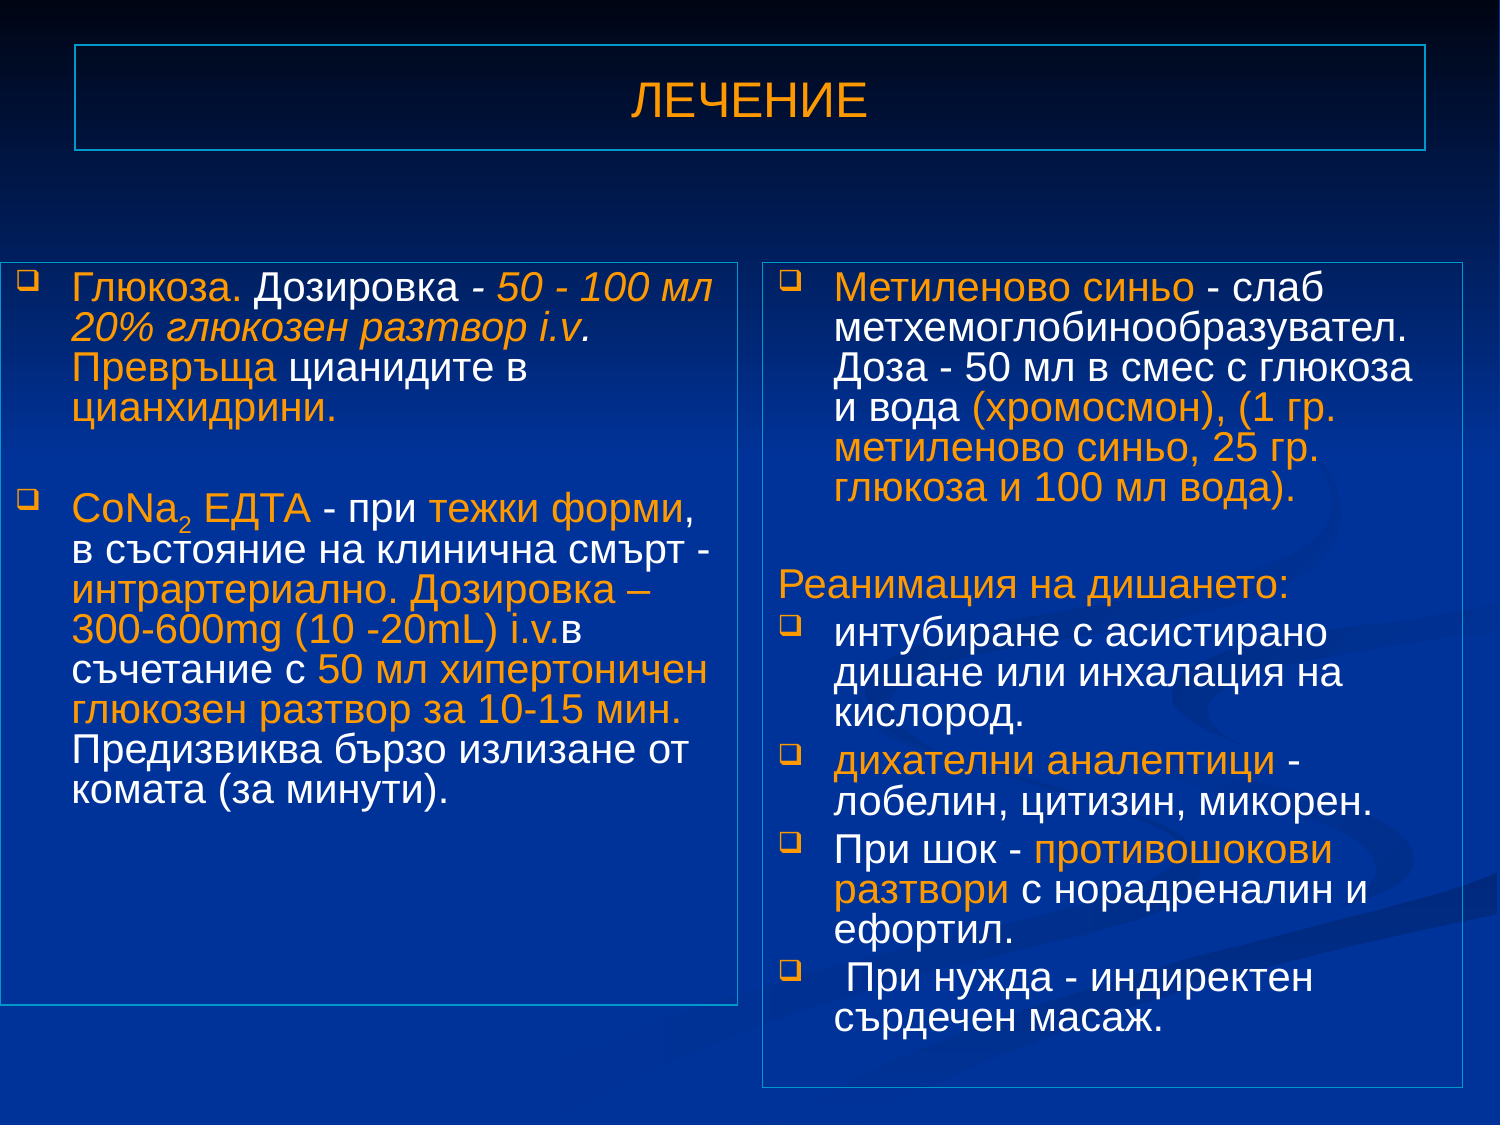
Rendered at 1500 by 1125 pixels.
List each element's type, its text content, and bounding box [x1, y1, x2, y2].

list Глюкоза. Дозировка - 50 - 100 мл 20% глюкозен разтвор i.v. Превръща цианидите в цианхидрини. CoNa2 ЕДТА - при тежки форми, в състояние на клинична смърт - интрартериално. Дозировка – 300-600mg (10 -20mL) i.v.в съчетание с 50 мл хипертоничен глюкозен разтвор за 10-15 мин. Предизвиква бързо излизане от комата (за минути). [0, 262, 738, 1006]
title ЛЕЧЕНИЕ [74, 44, 1426, 151]
list Метиленово синьо - слаб метхемоглобинообразувател. Доза - 50 мл в смес с глюкоза и вода (хромосмон), (1 гр. метиленово синьо, 25 гр. глюкоза и 100 мл вода). Реанимация на дишането: интубиране с асистирано дишане или инхалация на кислород. дихателни аналептици - лобелин, цитизин, микорен. При шок - противошокови разтвори с норадреналин и ефортил. При нужда - индиректен сърдечен масаж. [762, 262, 1463, 1088]
